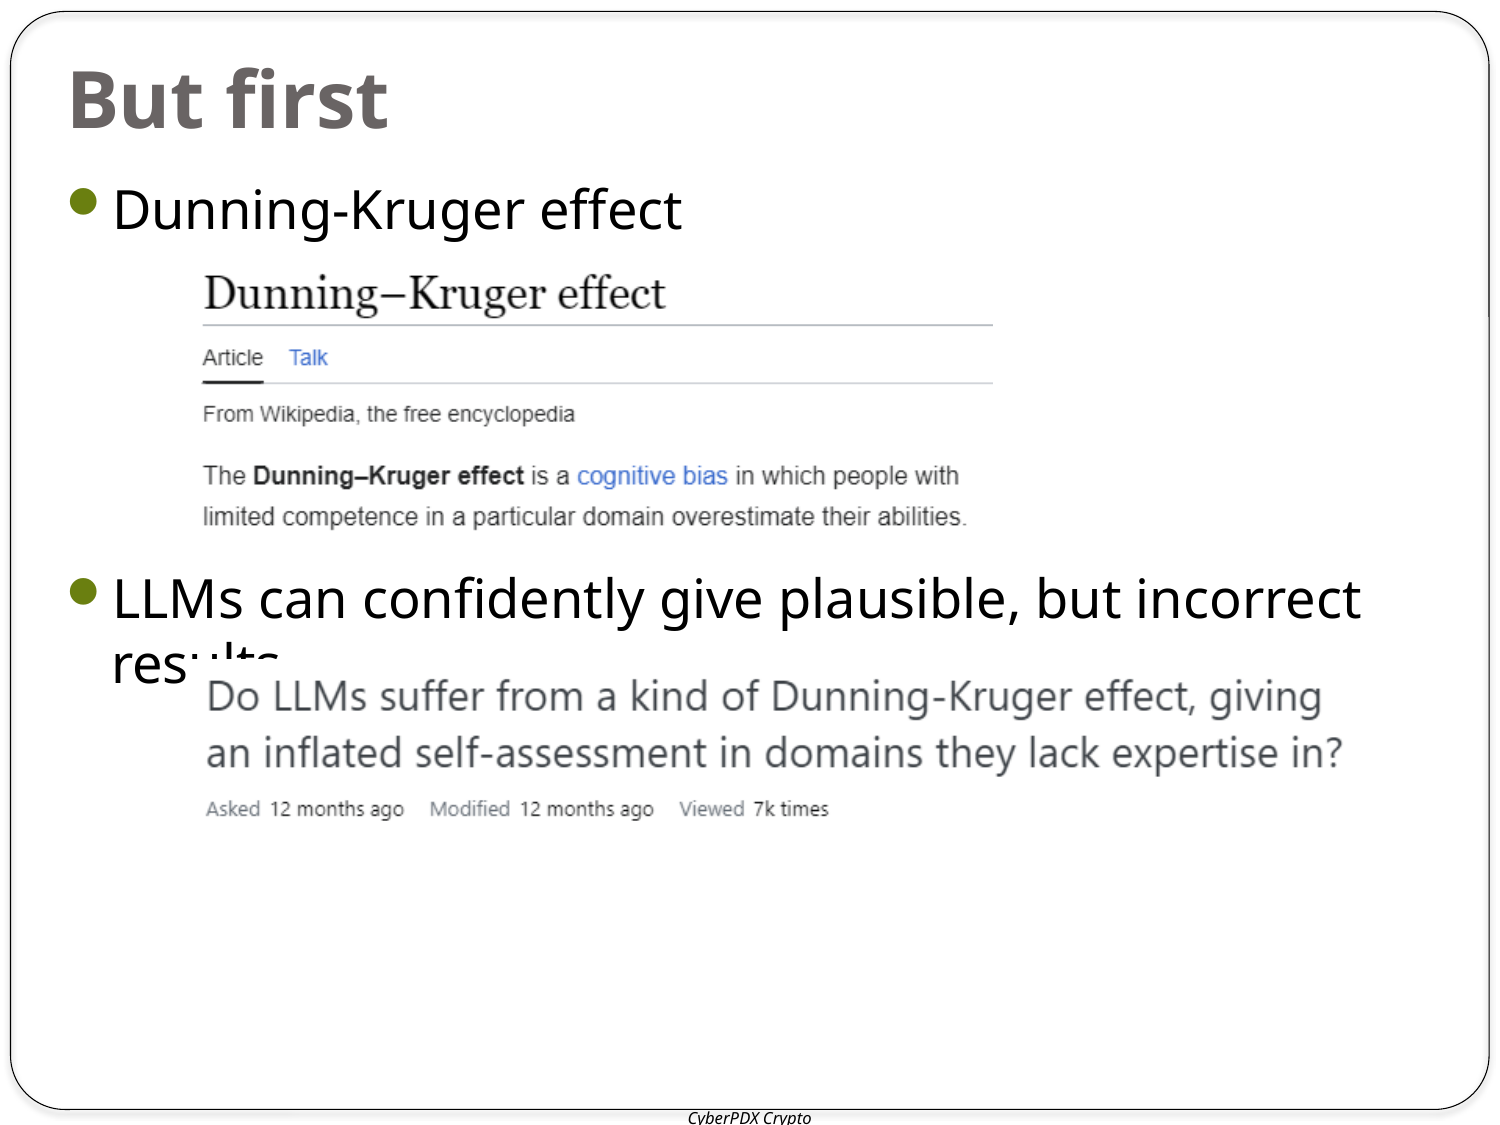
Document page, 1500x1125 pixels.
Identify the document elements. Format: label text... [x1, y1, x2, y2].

picture [189, 659, 1365, 832]
title But first [51, 34, 1449, 159]
picture [189, 254, 994, 535]
list Dunning-Kruger effect LLMs can confidently give plausible, but incorrect results [51, 159, 1449, 1110]
